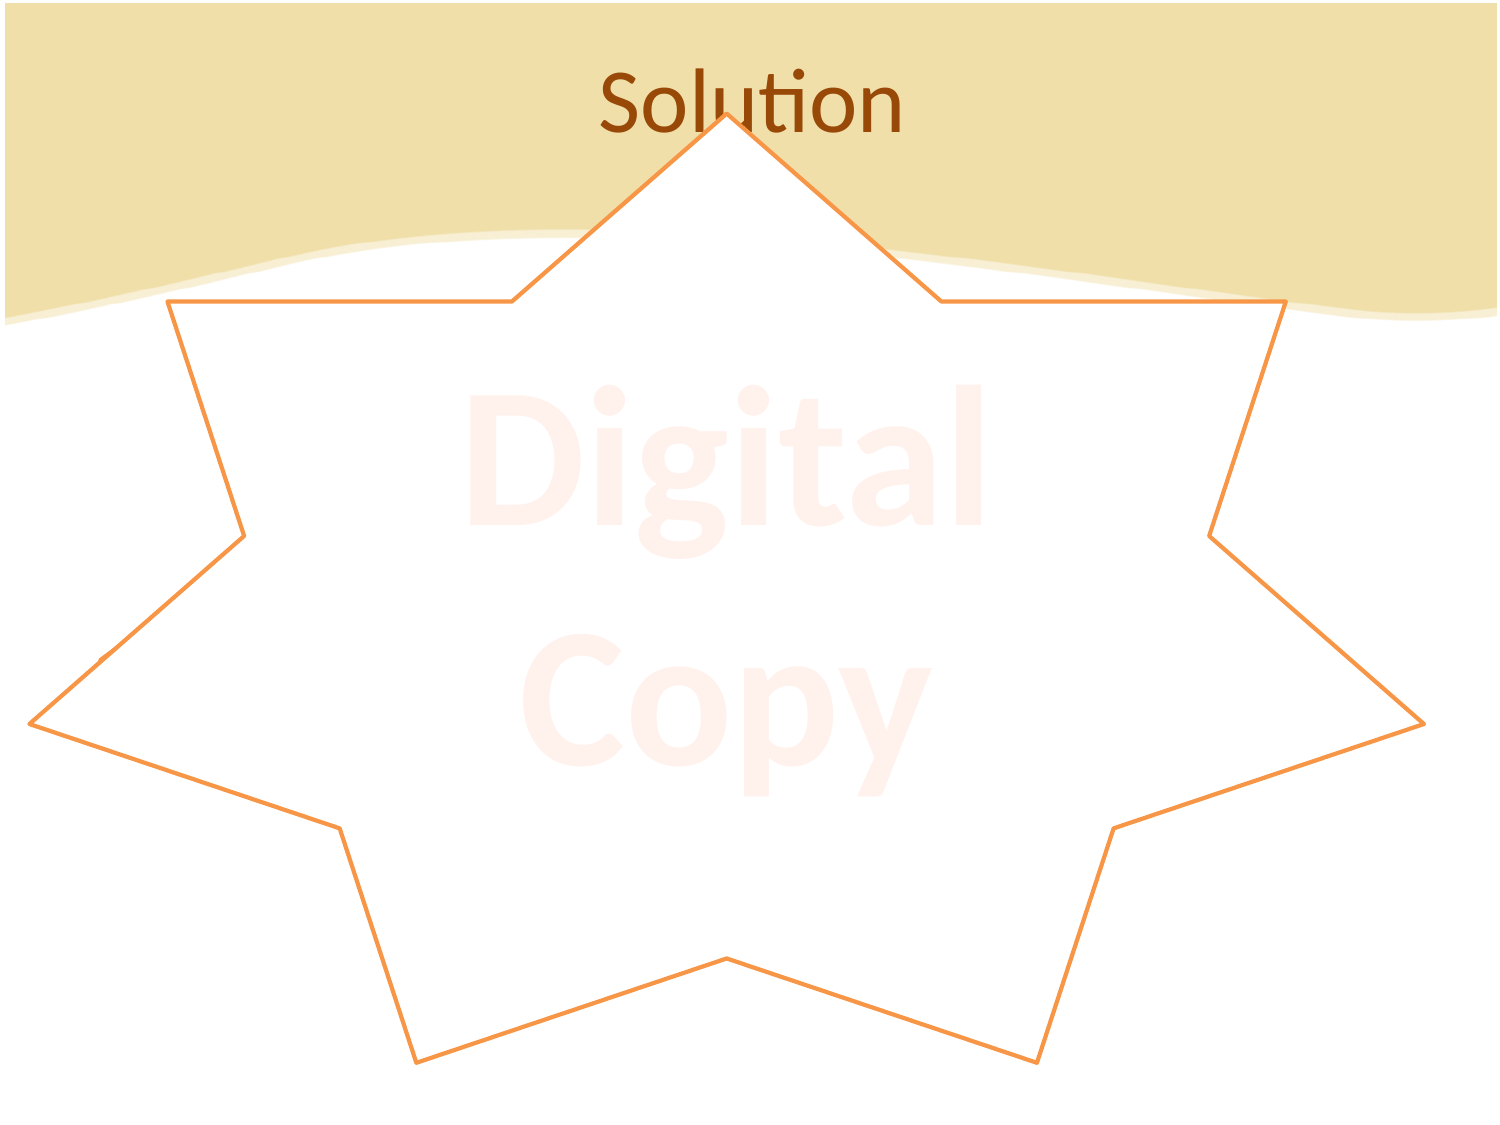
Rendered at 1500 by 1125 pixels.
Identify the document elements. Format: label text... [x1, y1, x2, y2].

title Solution [77, 19, 1428, 174]
text_box Digital Copy [27, 111, 1426, 1065]
picture [0, 0, 1500, 1125]
